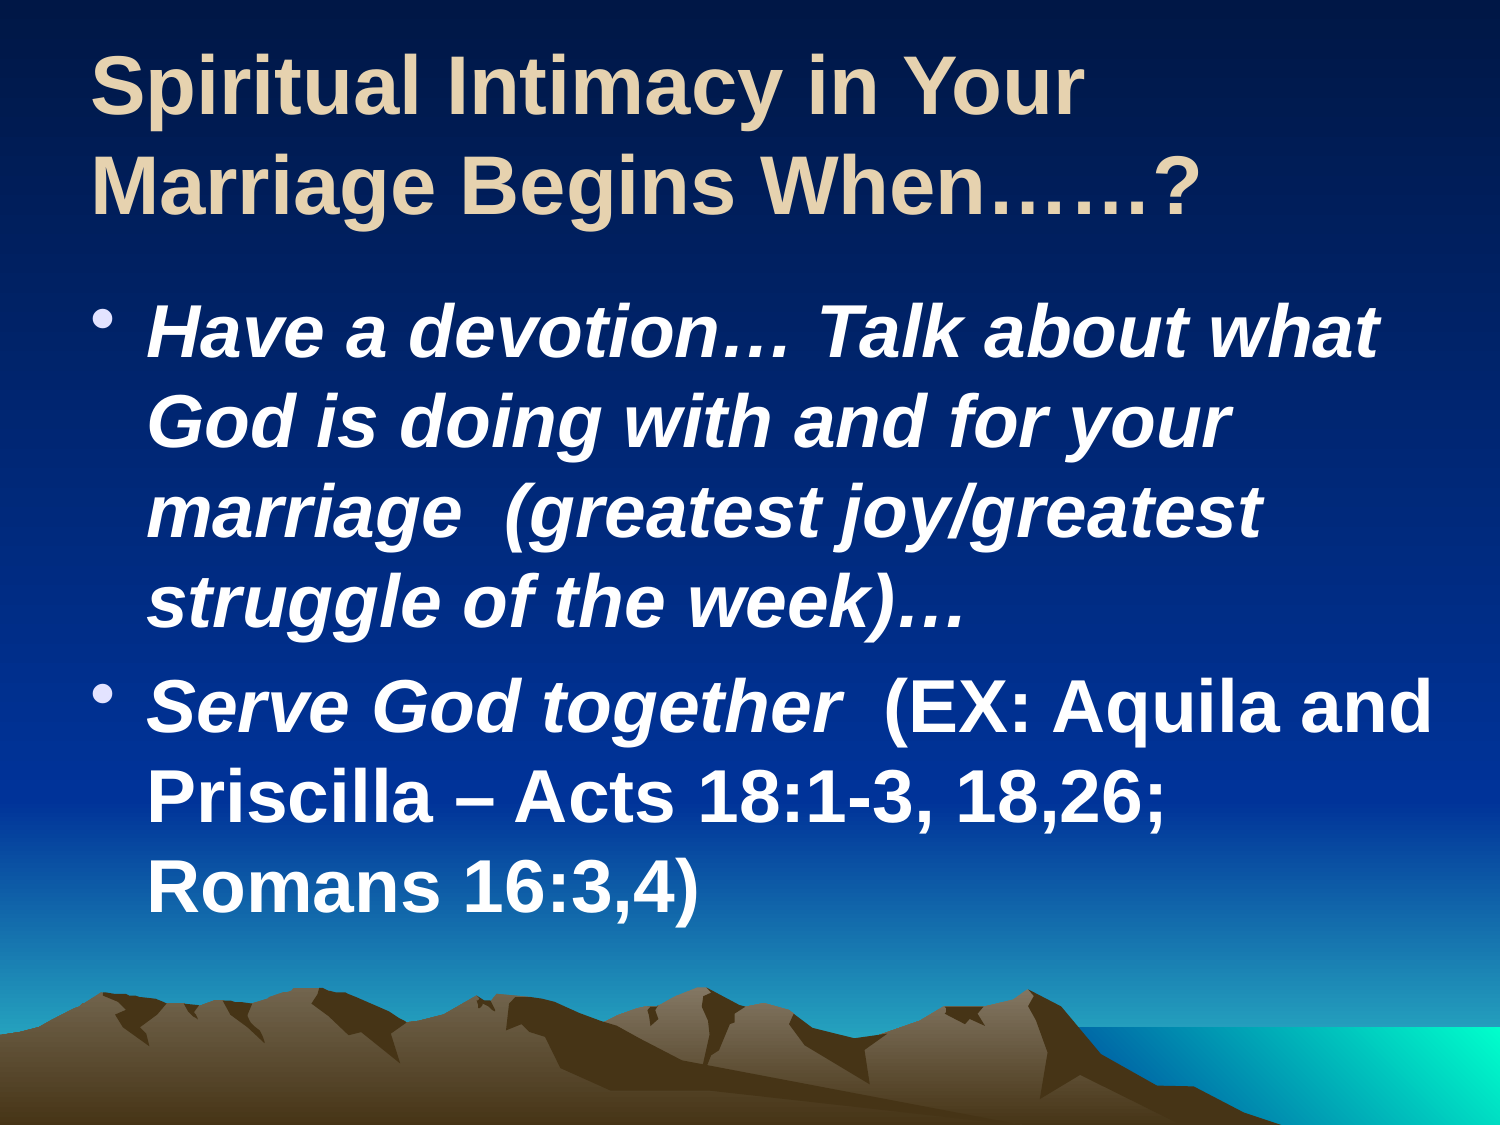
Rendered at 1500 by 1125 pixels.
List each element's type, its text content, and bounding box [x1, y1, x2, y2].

title Spiritual Intimacy in Your Marriage Begins When……? [74, 37, 1426, 226]
list Have a devotion… Talk about what God is doing with and for your marriage (greatest joy/greatest struggle of the week)… Serve God together (EX: Aquila and Priscilla – Acts 18:1-3, 18,26; Romans 16:3,4) [75, 275, 1450, 1013]
